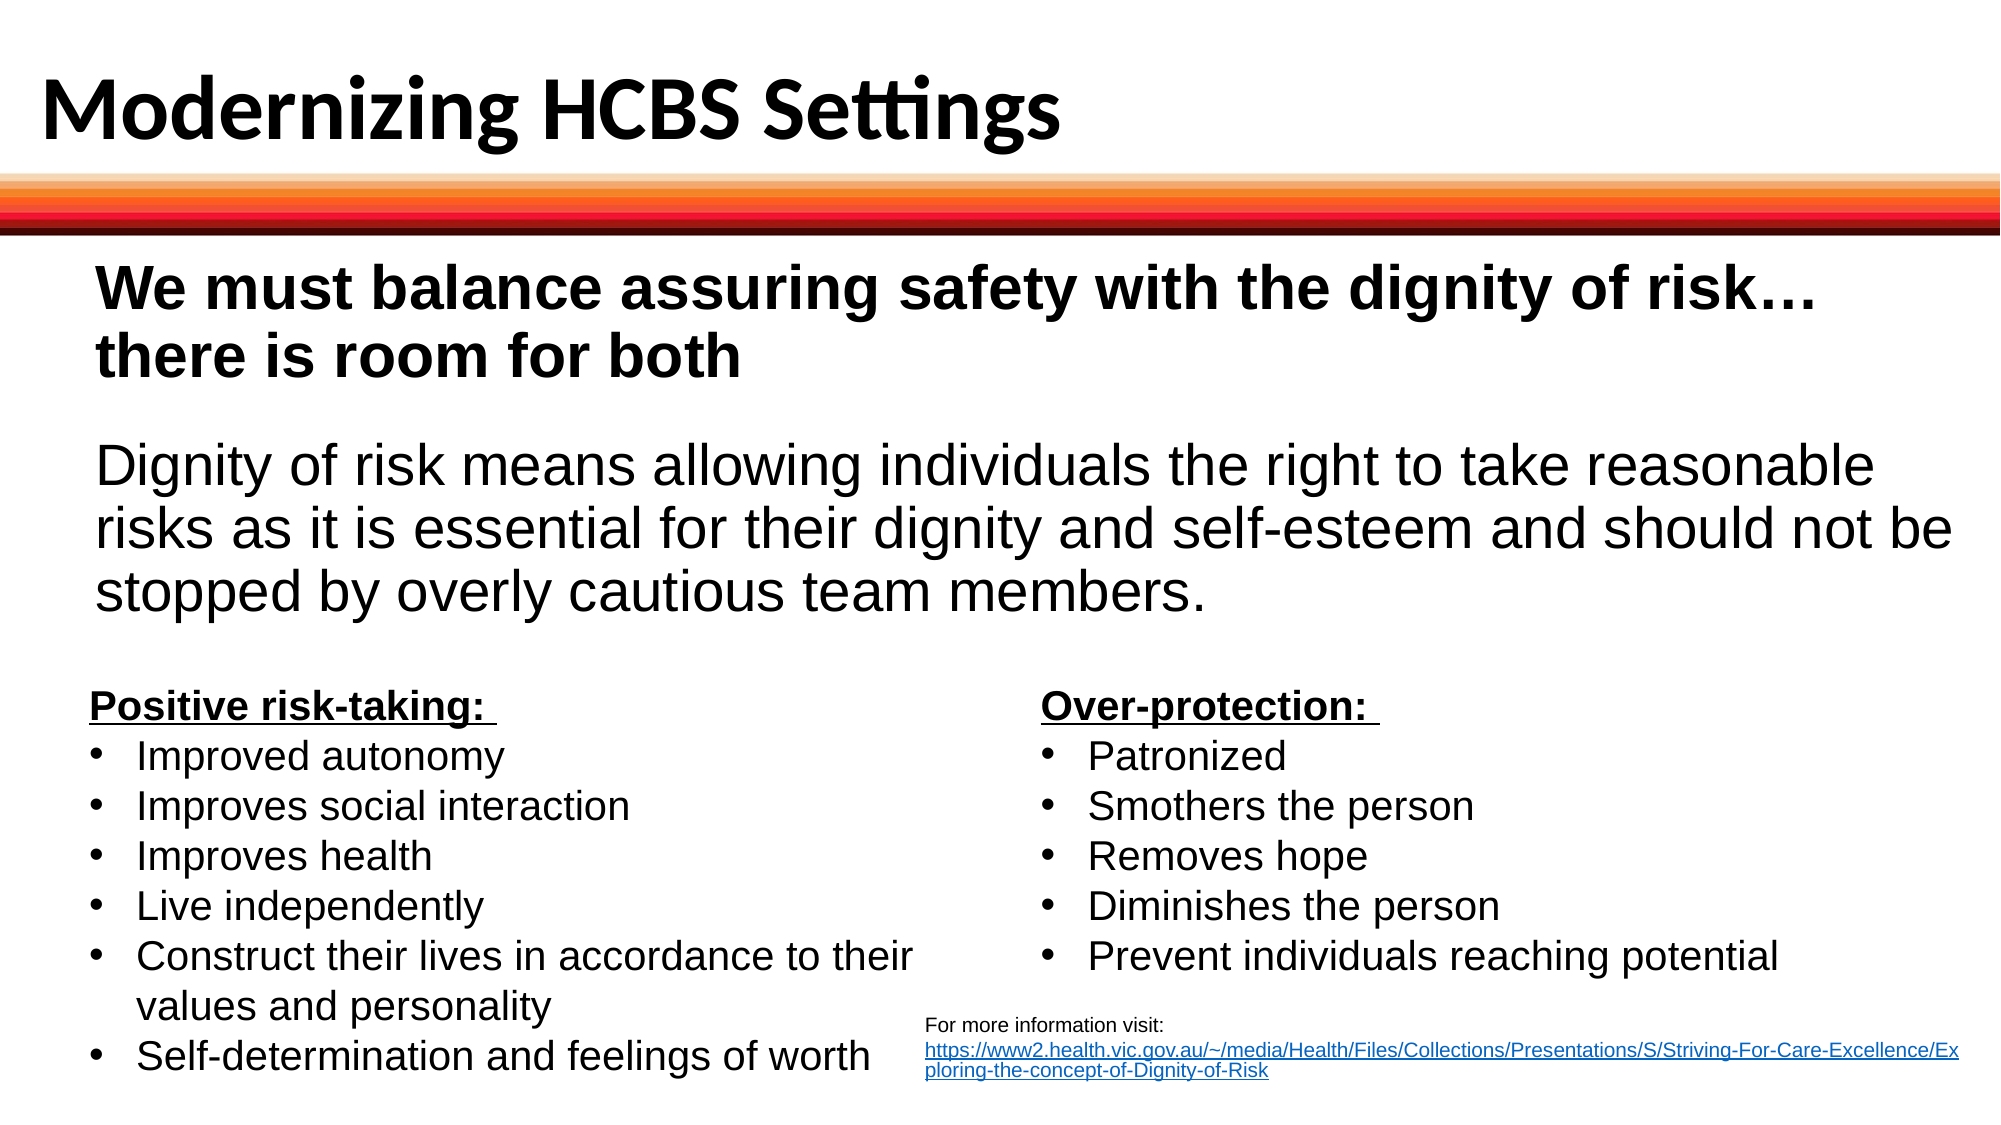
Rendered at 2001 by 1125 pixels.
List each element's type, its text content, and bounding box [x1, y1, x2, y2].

text_box For more information visit: https://www2.health.vic.gov.au/~/media/Health/Files/Collections/Presentations/S/Striving-For-Care-Excellence/Exploring-the-concept-of-Dignity-of-Risk [909, 1003, 1978, 1069]
text_box Positive risk-taking: Improved autonomy Improves social interaction Improves health Live independently Construct their lives in accordance to their values and personality Self-determination and feelings of worth [74, 671, 1026, 1087]
text_box Over-protection: Patronized Smothers the person Removes hope Diminishes the person Prevent individuals reaching potential [1025, 671, 1978, 987]
list We must balance assuring safety with the dignity of risk…there is room for both Dignity of risk means allowing individuals the right to take reasonable risks as it is essential for their dignity and self-esteem and should not be stopped by overly cautious team members. [78, 260, 1978, 643]
picture [0, 159, 2000, 249]
text_box Modernizing HCBS Settings [25, 10, 1751, 159]
